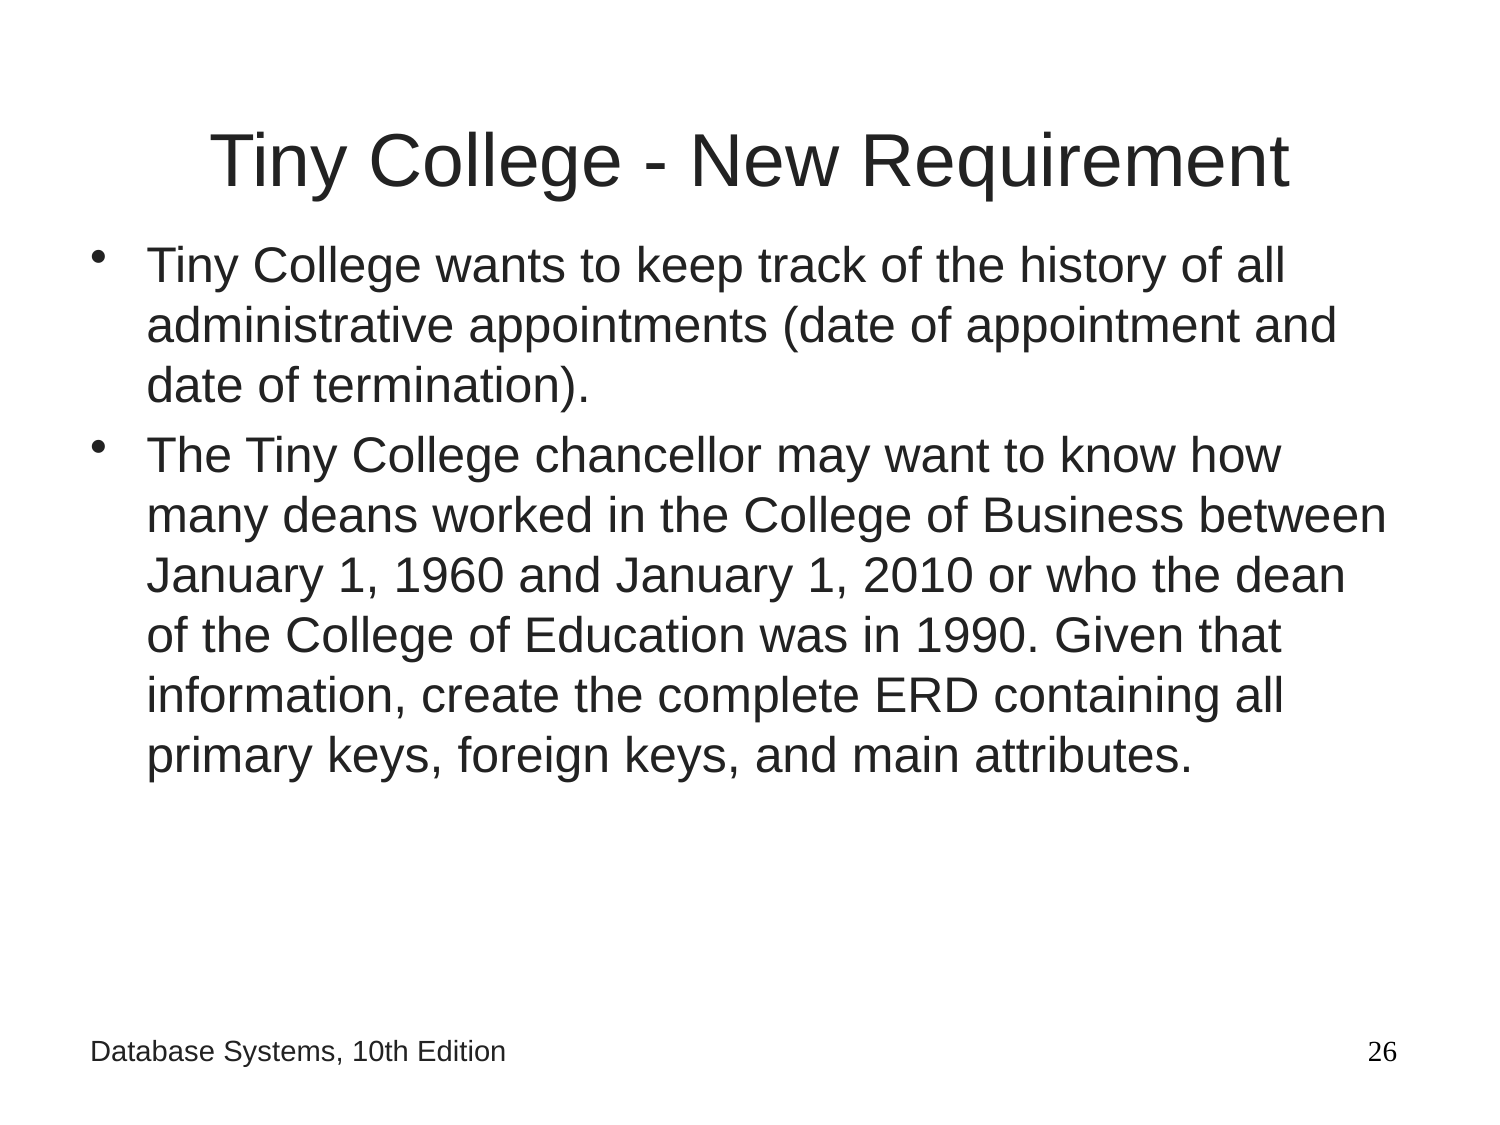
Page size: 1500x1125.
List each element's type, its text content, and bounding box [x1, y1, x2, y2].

title Tiny College - New Requirement [87, 62, 1413, 224]
list Tiny College wants to keep track of the history of all administrative appointments (date of appointment and date of termination). The Tiny College chancellor may want to know how many deans worked in the College of Business between January 1, 1960 and January 1, 2010 or who the dean of the College of Education was in 1990. Given that information, create the complete ERD containing all primary keys, foreign keys, and main attributes. [74, 224, 1413, 863]
slide_number 26 [1074, 1024, 1413, 1103]
footer Database Systems, 10th Edition [75, 1025, 713, 1125]
